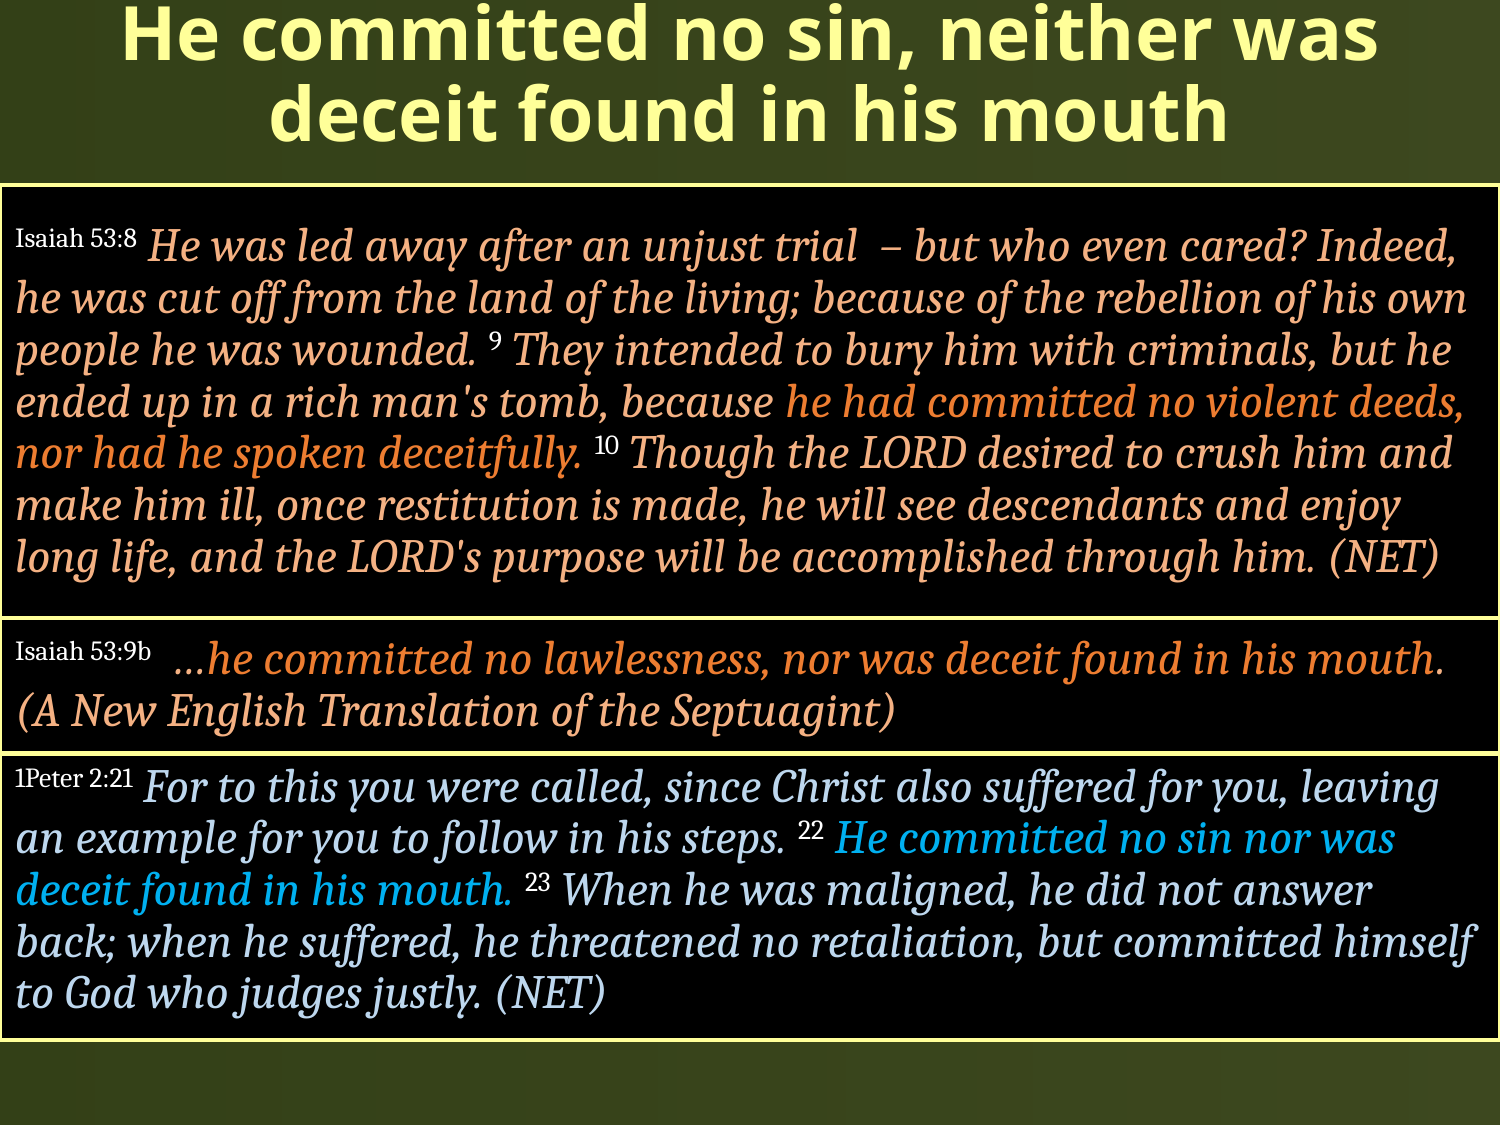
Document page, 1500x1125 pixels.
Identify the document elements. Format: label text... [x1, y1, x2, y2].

title He committed no sin, neither was deceit found in his mouth [0, 0, 1500, 154]
text_box Isaiah 53:8 He was led away after an unjust trial – but who even cared? Indeed, he was cut off from the land of the living; because of the rebellion of his own people he was wounded. 9 They intended to bury him with criminals, but he ended up in a rich man's tomb, because he had committed no violent deeds, nor had he spoken deceitfully. 10 Though the LORD desired to crush him and make him ill, once restitution is made, he will see descendants and enjoy long life, and the LORD's purpose will be accomplished through him. (NET) [0, 185, 1500, 617]
text_box 1Peter 2:21 For to this you were called, since Christ also suffered for you, leaving an example for you to follow in his steps. 22 He committed no sin nor was deceit found in his mouth. 23 When he was maligned, he did not answer back; when he suffered, he threatened no retaliation, but committed himself to God who judges justly. (NET) [0, 753, 1500, 1040]
text_box Isaiah 53:9b …he committed no lawlessness, nor was deceit found in his mouth. (A New English Translation of the Septuagint) [0, 617, 1500, 753]
